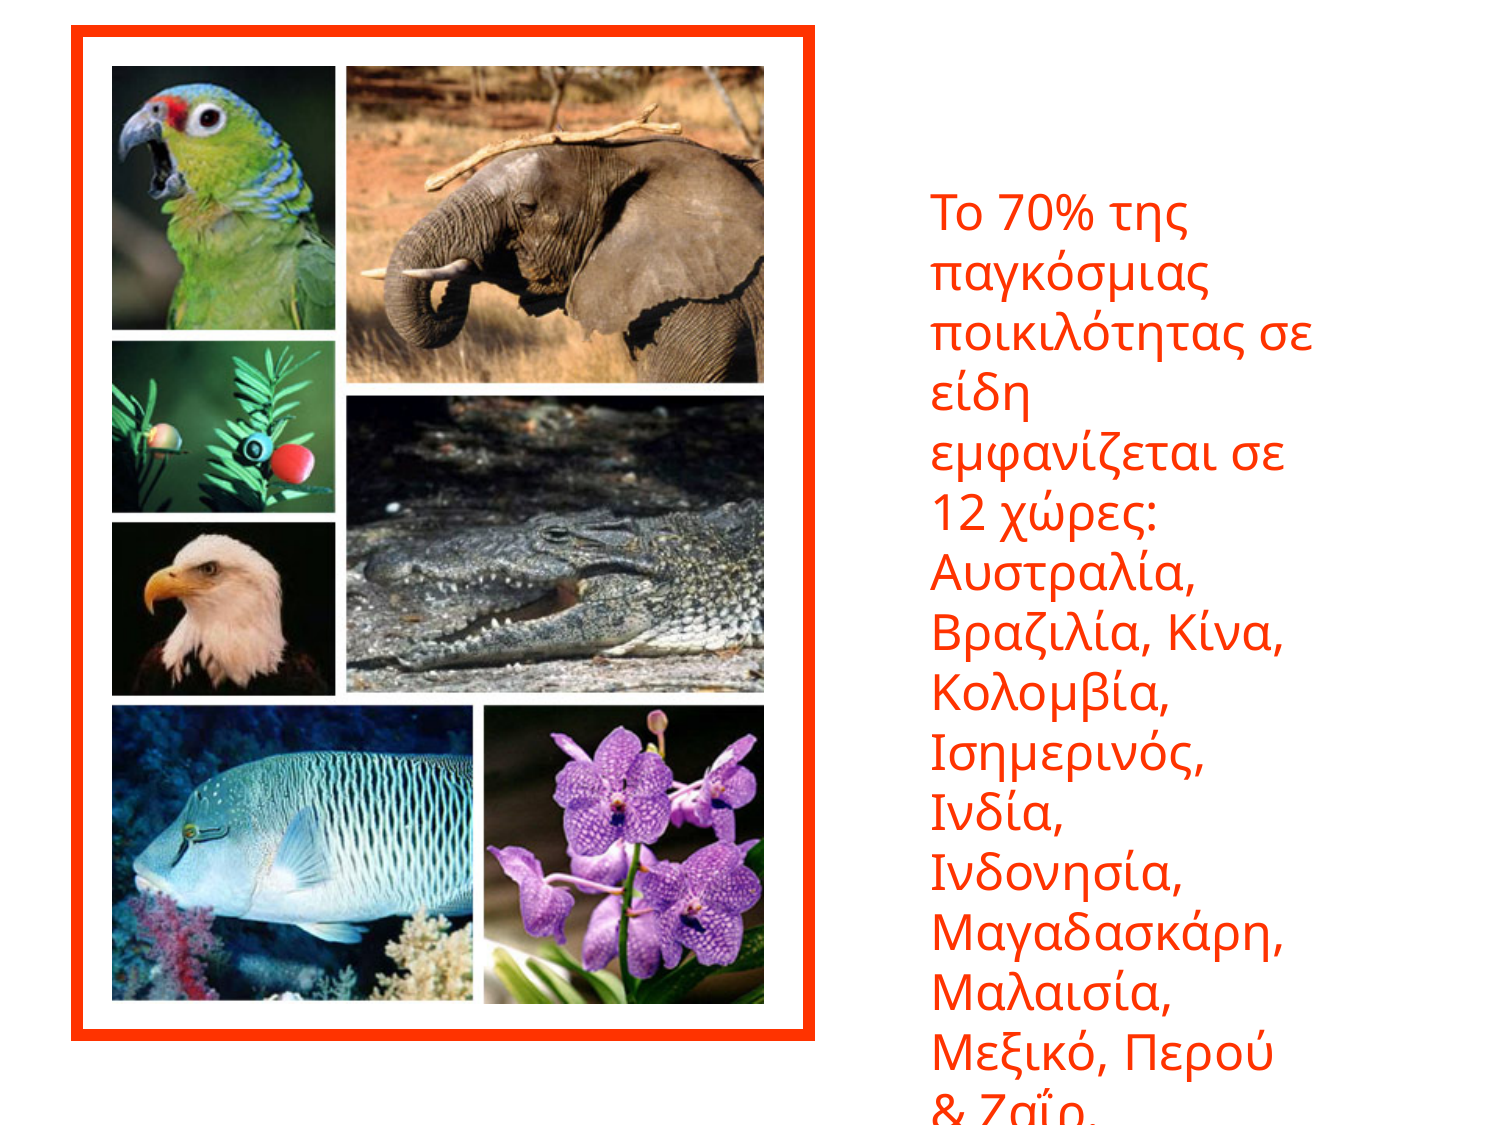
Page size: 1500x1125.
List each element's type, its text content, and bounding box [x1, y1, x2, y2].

text_box [76, 31, 809, 1035]
text_box Το 70% της παγκόσμιας ποικιλότητας σε είδη εμφανίζεται σε 12 χώρες: Αυστραλία, Βραζιλία, Κίνα, Κολομβία, Ισημερινός, Ινδία, Ινδονησία, Μαγαδασκάρη, Μαλαισία, Μεξικό, Περού & Ζαΐρ. [915, 172, 1329, 1125]
picture [111, 66, 765, 1005]
